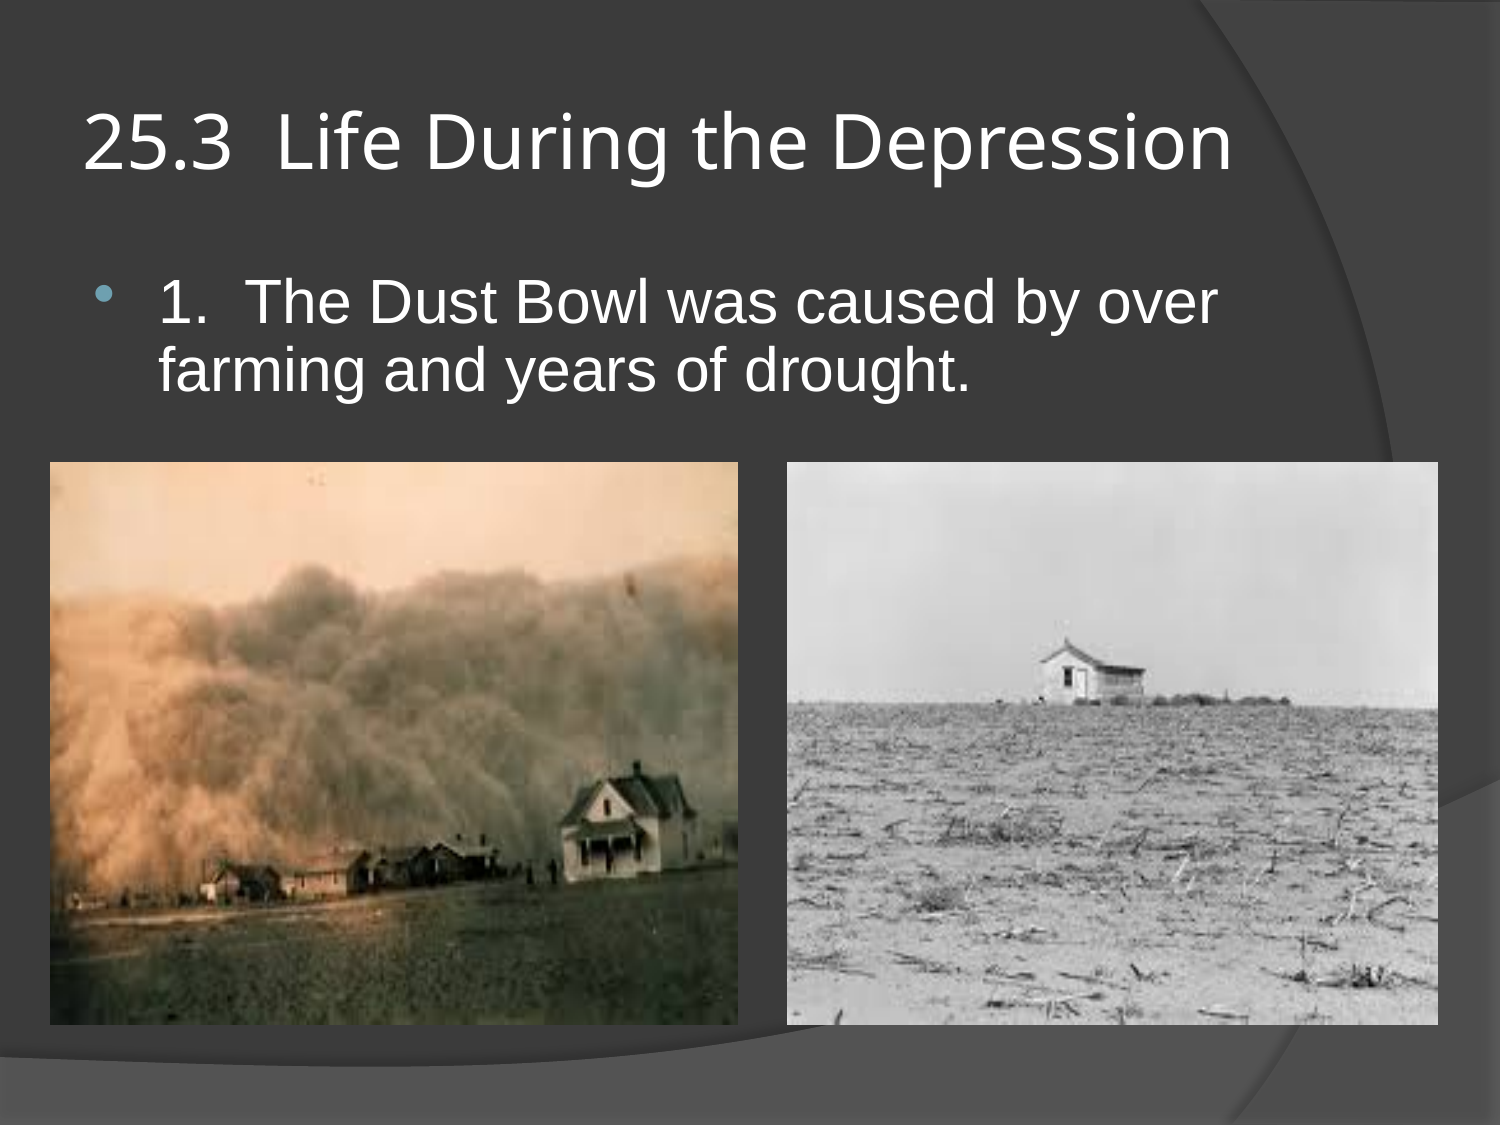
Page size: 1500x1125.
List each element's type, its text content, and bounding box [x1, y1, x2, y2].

list 1. The Dust Bowl was caused by over farming and years of drought. [75, 262, 1300, 1005]
picture [787, 462, 1438, 1026]
picture [49, 462, 738, 1026]
title 25.3 Life During the Depression [75, 45, 1300, 233]
